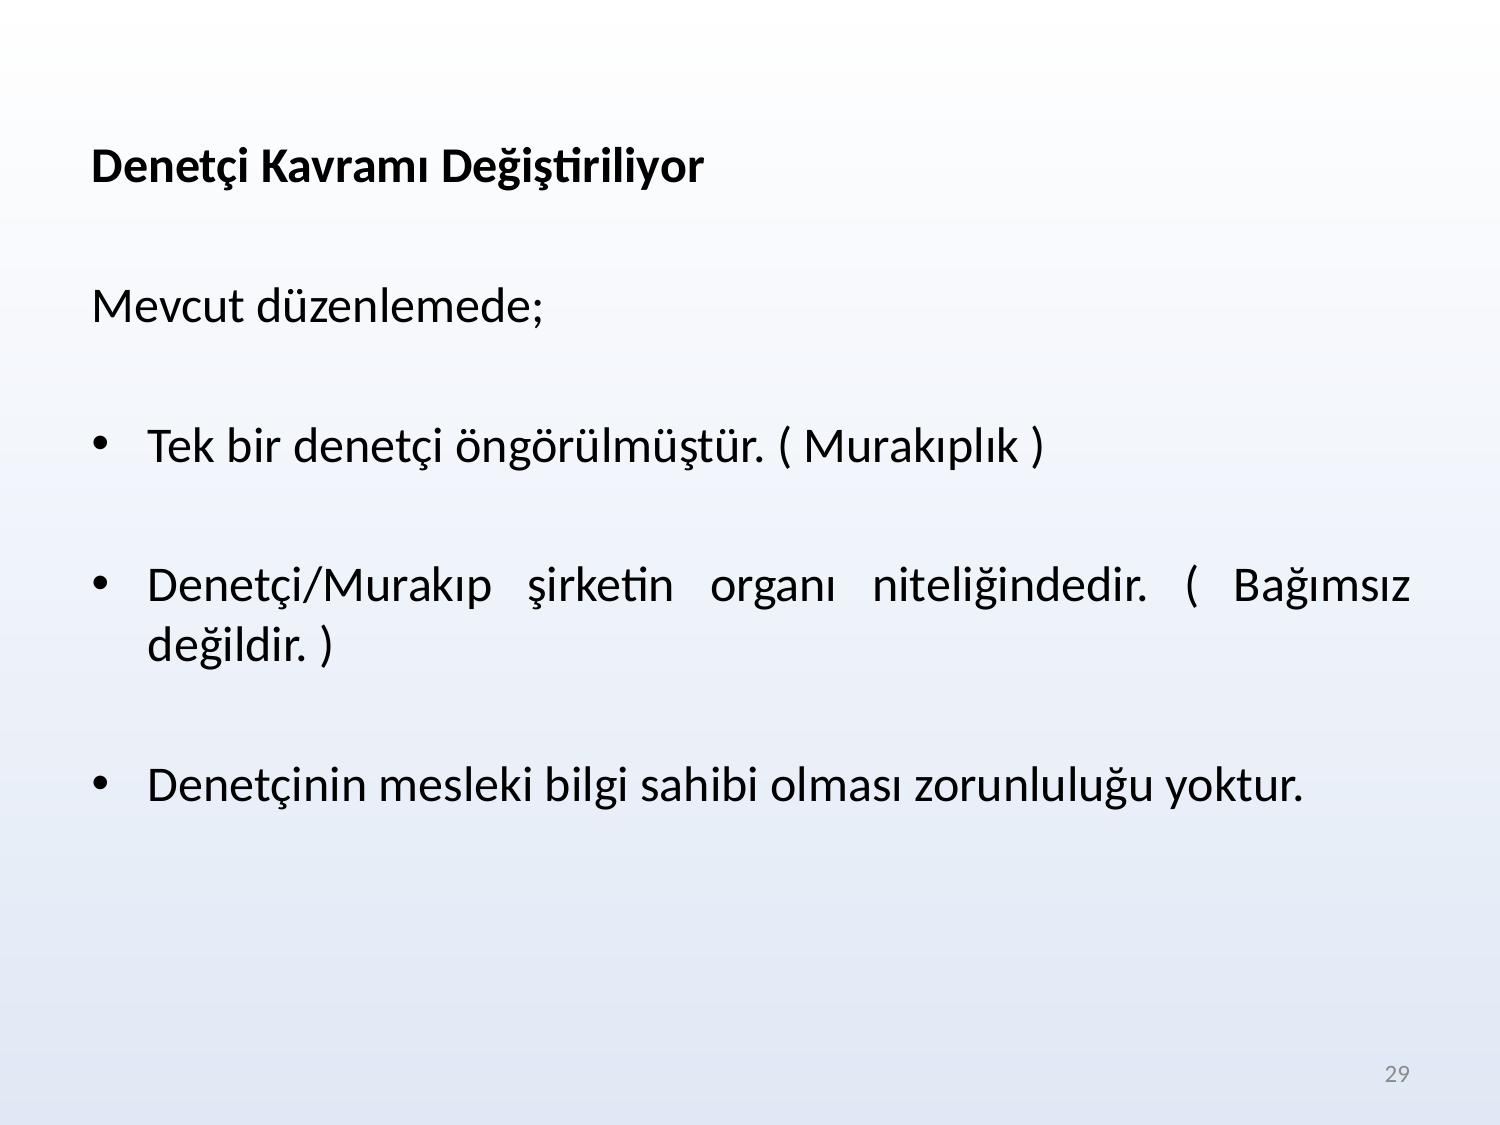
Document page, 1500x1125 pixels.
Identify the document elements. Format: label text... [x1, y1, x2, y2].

list Denetçi Kavramı Değiştiriliyor Mevcut düzenlemede; Tek bir denetçi öngörülmüştür. ( Murakıplık ) Denetçi/Murakıp şirketin organı niteliğindedir. ( Bağımsız değildir. ) Denetçinin mesleki bilgi sahibi olması zorunluluğu yoktur. [76, 54, 1427, 1024]
slide_number 29 [1074, 1042, 1425, 1103]
